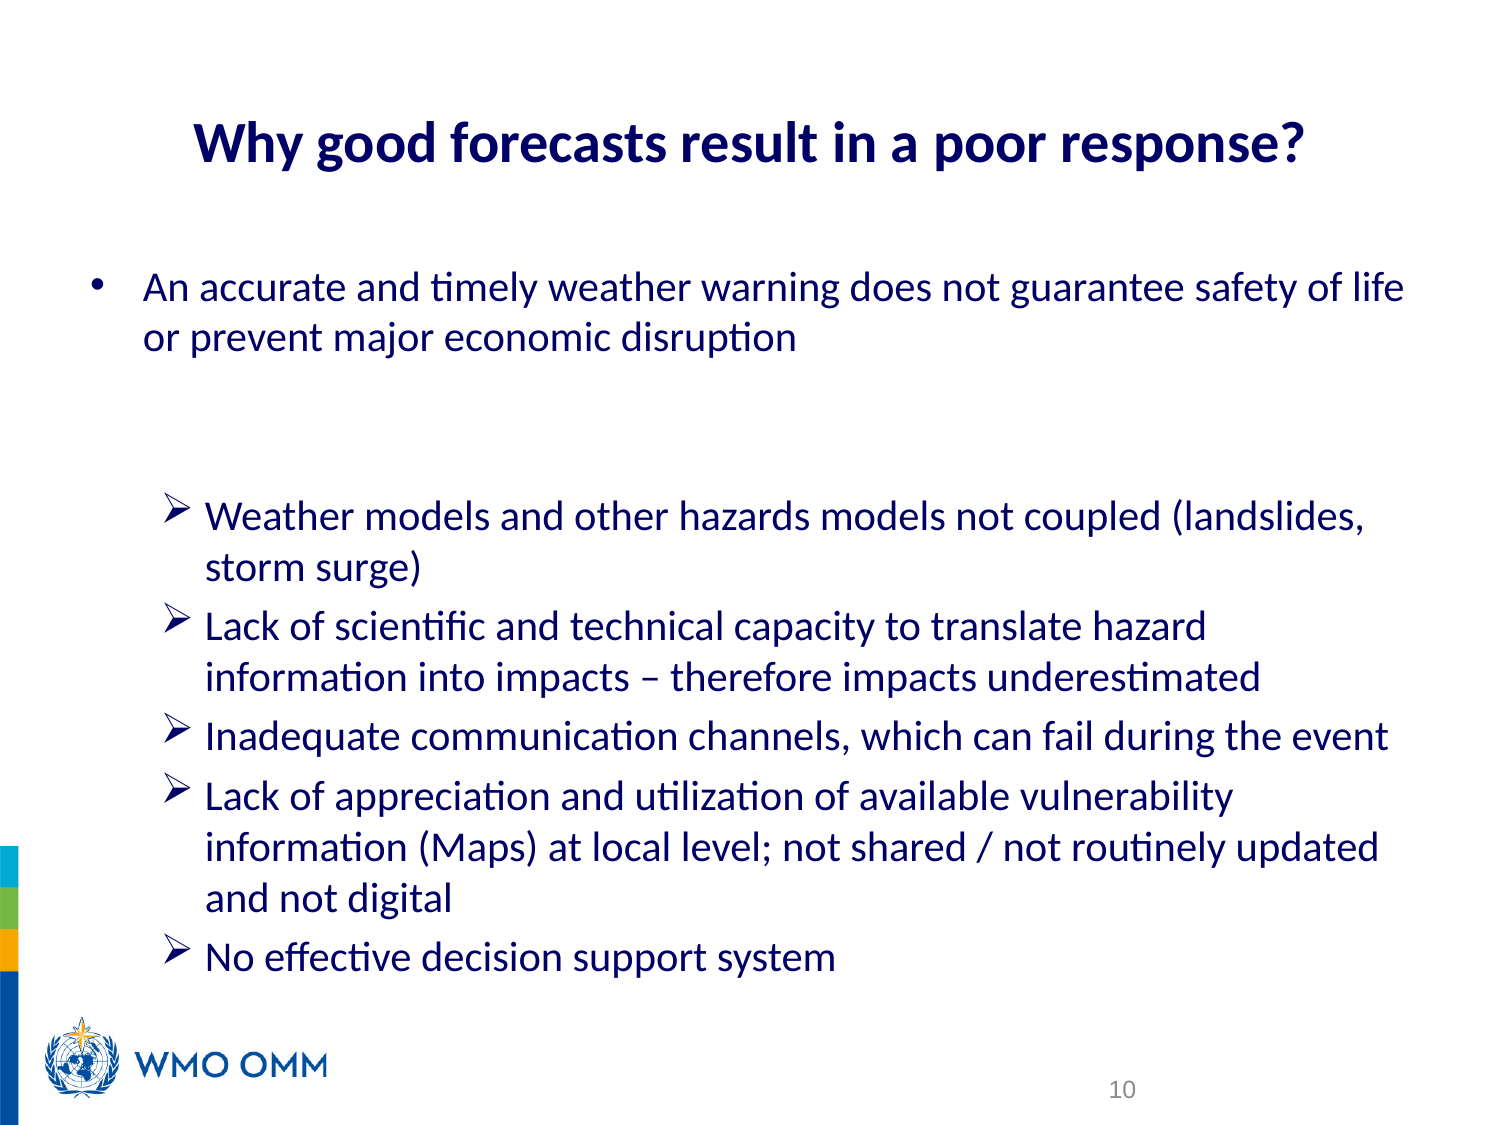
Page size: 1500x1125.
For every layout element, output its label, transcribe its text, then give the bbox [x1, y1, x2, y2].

slide_number 10 [962, 1062, 1152, 1115]
list An accurate and timely weather warning does not guarantee safety of life or prevent major economic disruption Weather models and other hazards models not coupled (landslides, storm surge) Lack of scientific and technical capacity to translate hazard information into impacts – therefore impacts underestimated Inadequate communication channels, which can fail during the event Lack of appreciation and utilization of available vulnerability information (Maps) at local level; not shared / not routinely updated and not digital No effective decision support system [75, 191, 1425, 1005]
picture [0, 845, 327, 1125]
title Why good forecasts result in a poor response? [75, 45, 1425, 191]
